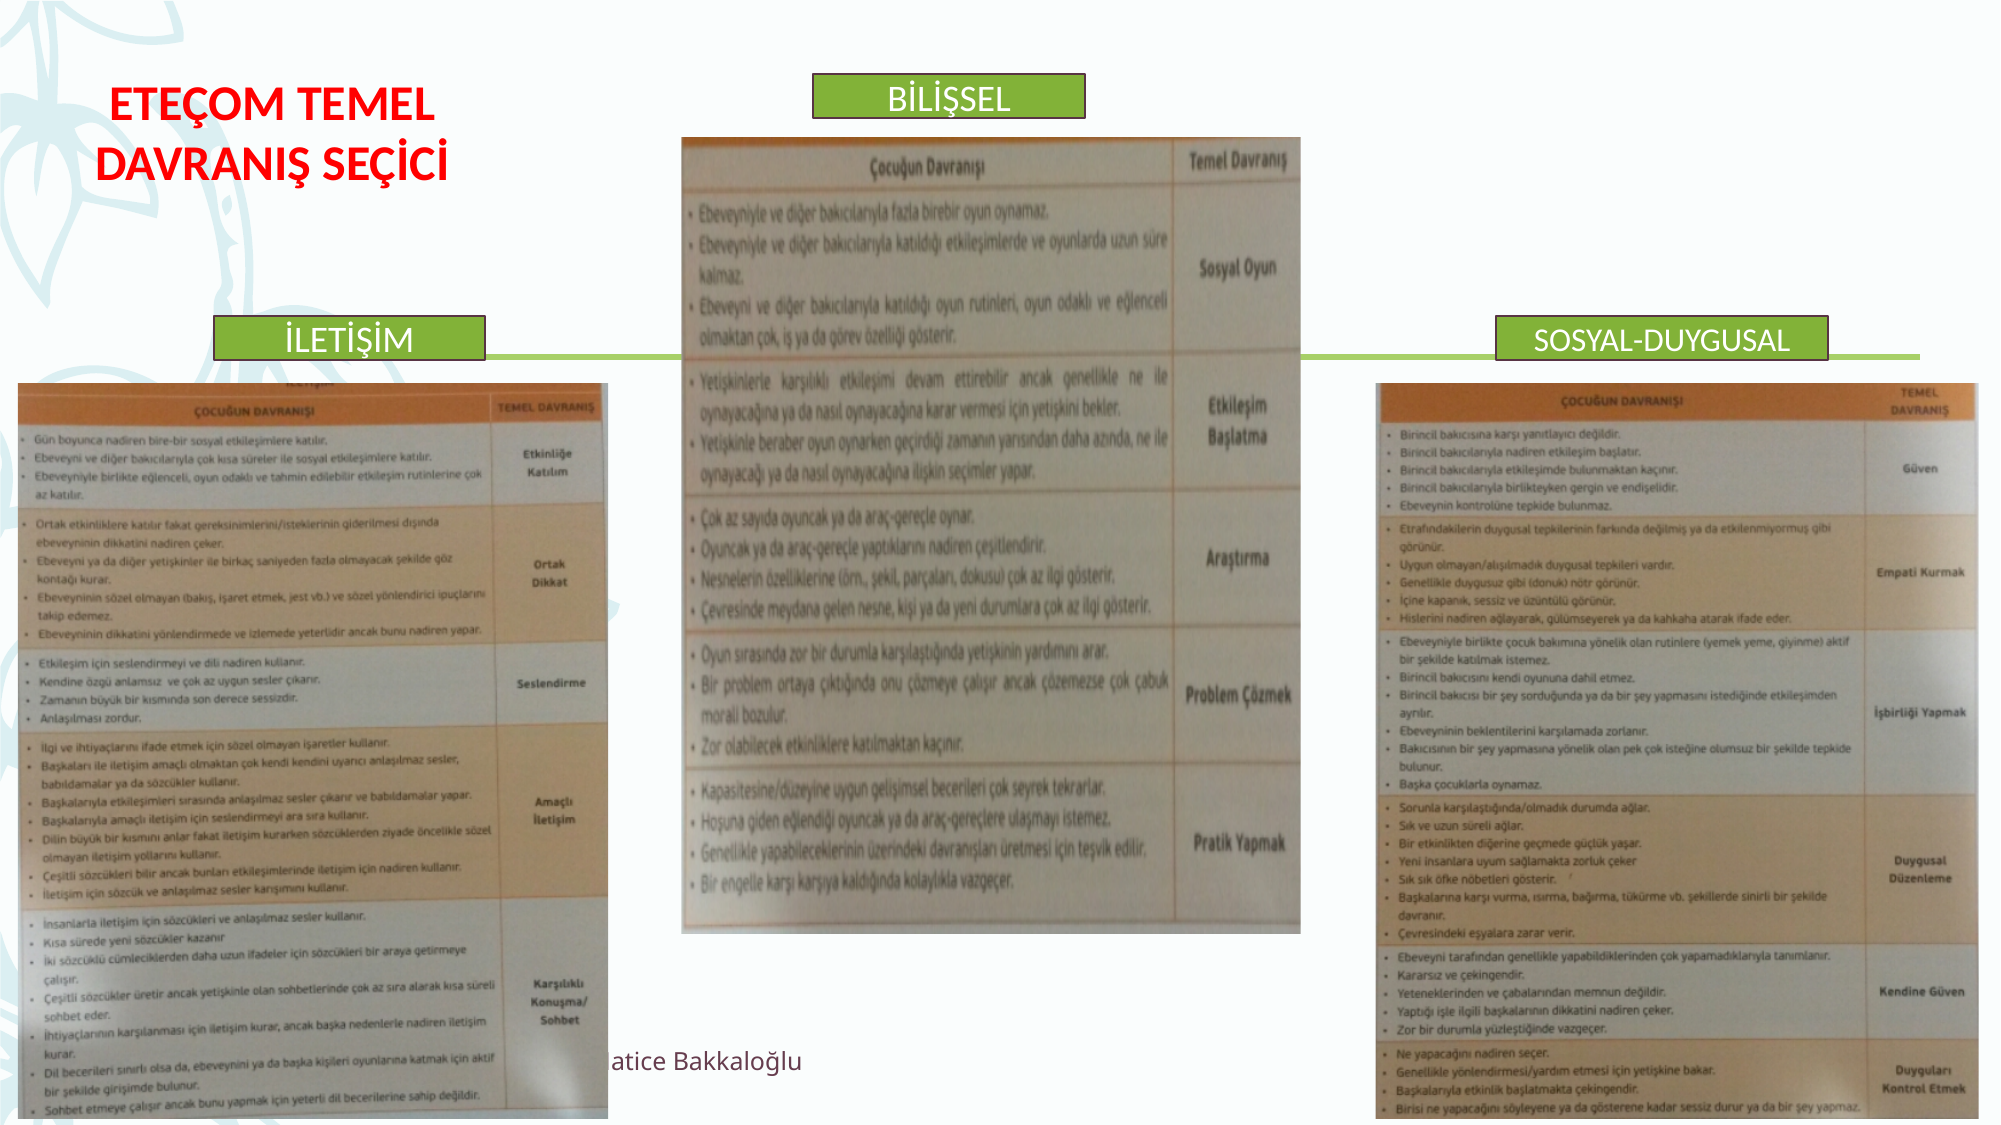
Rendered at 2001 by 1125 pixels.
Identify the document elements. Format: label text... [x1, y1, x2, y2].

text_box SOSYAL-DUYGUSAL [1495, 315, 1829, 361]
text_box BİLİŞSEL [812, 73, 1086, 119]
text_box İLETİŞİM [213, 315, 486, 361]
text_box ETEÇOM TEMEL DAVRANIŞ SEÇİCİ [76, 63, 469, 198]
picture [1375, 383, 1979, 1120]
picture [680, 136, 1301, 934]
footer Doç. Dr. Hatice Bakkaloğlu [609, 1032, 1375, 1093]
picture [17, 383, 609, 1120]
